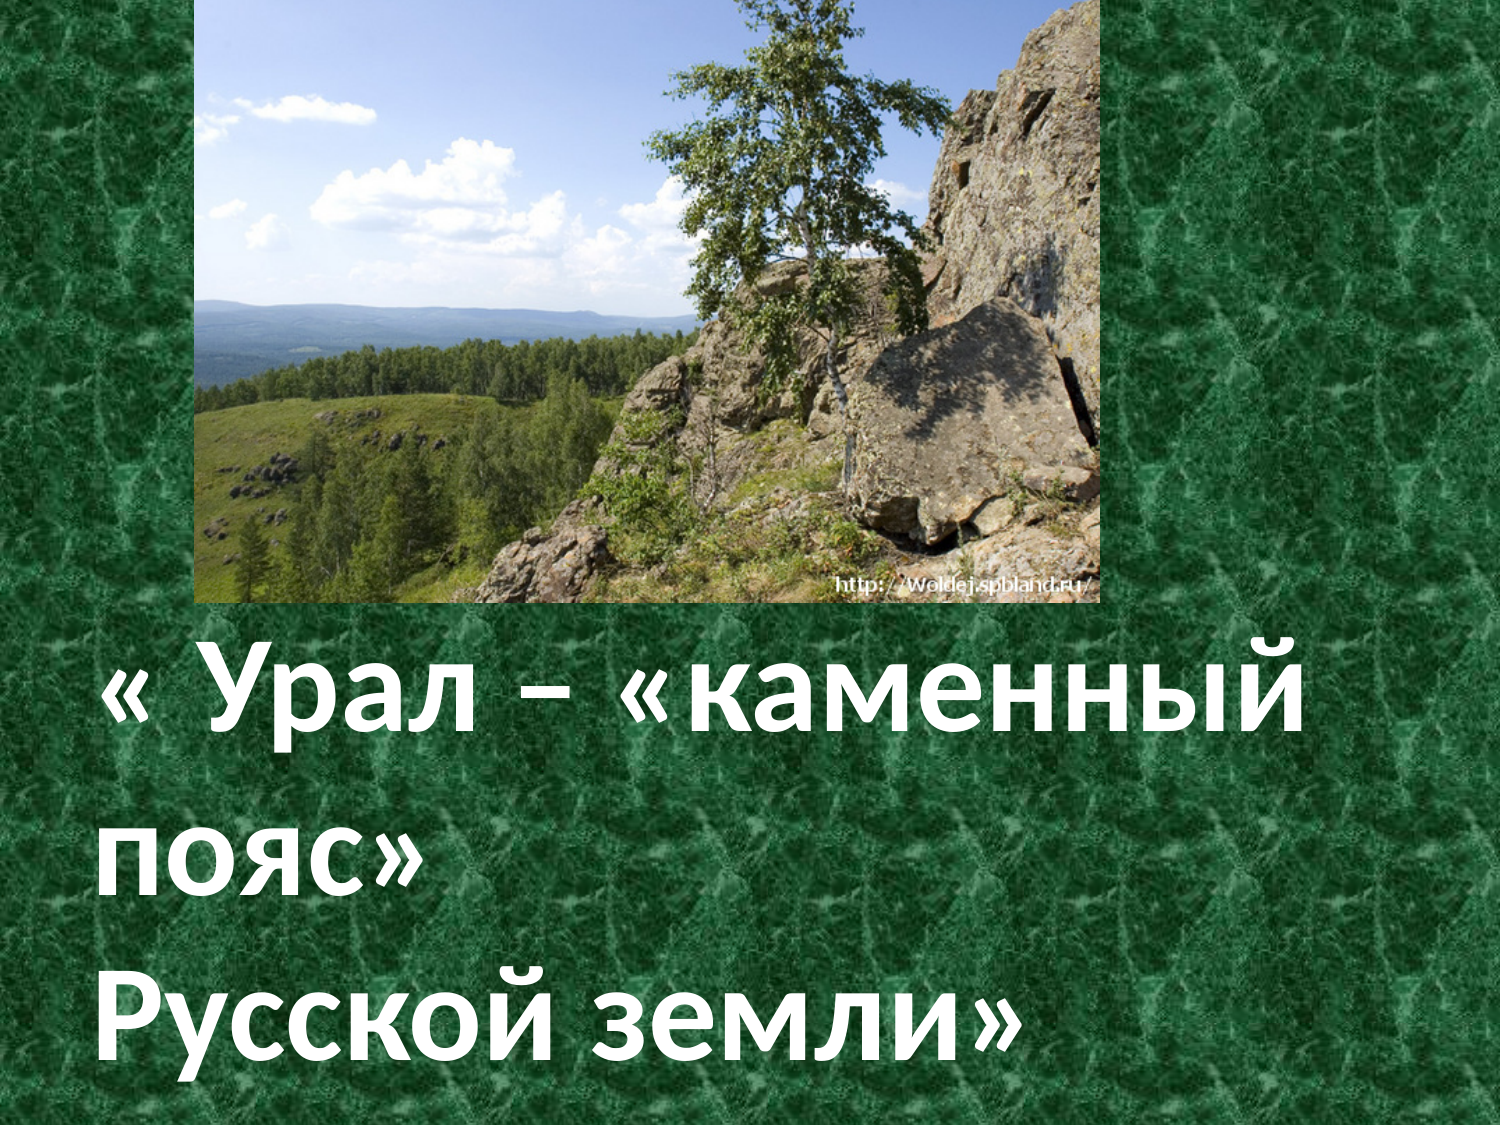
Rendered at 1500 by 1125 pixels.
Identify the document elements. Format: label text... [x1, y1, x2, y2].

picture [0, 0, 1500, 1125]
text_box « Урал – «каменный пояс» Русской земли» [76, 586, 1500, 1096]
